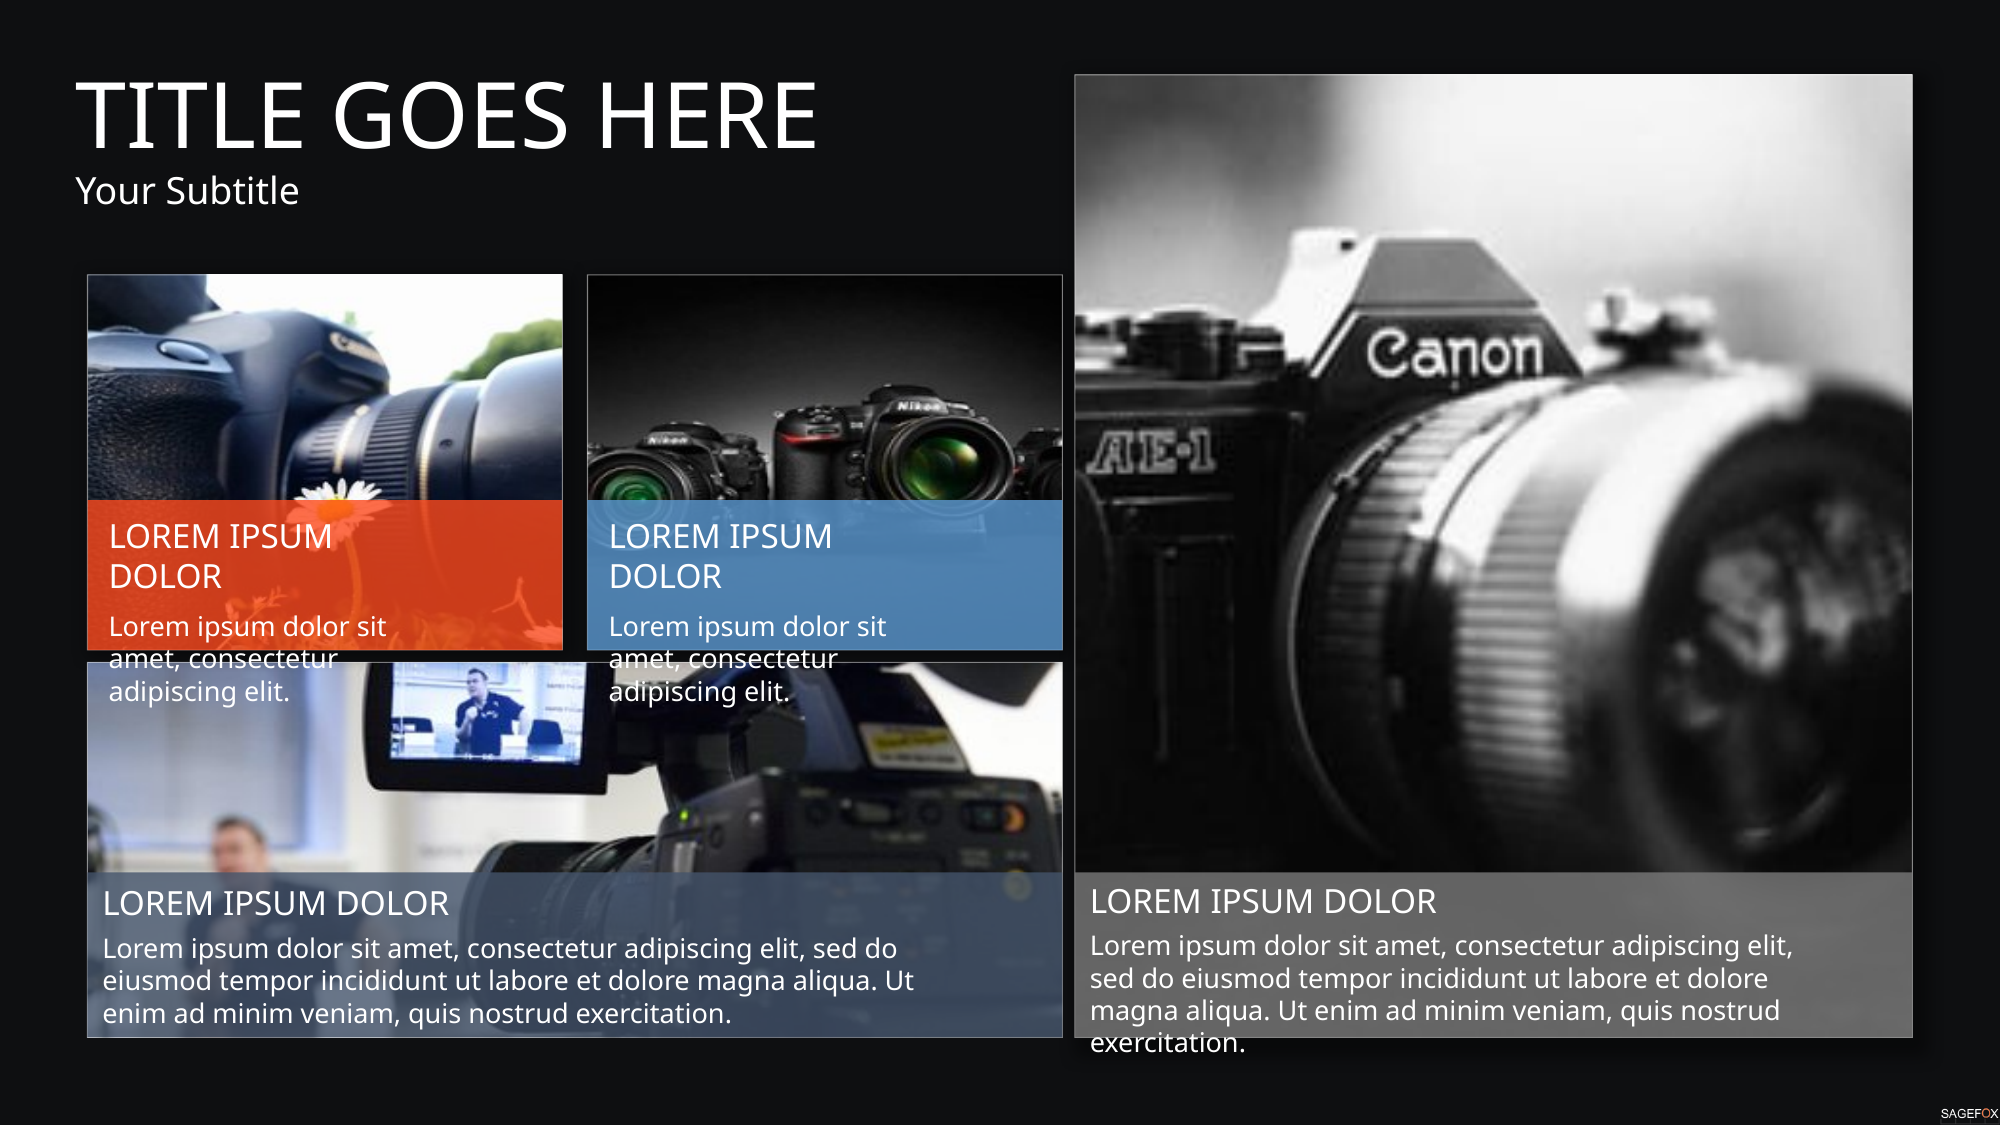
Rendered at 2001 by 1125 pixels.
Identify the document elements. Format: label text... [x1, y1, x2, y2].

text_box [87, 500, 563, 651]
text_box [1074, 872, 1913, 1042]
text_box [86, 663, 1062, 1038]
text_box [86, 274, 563, 651]
text_box [1074, 74, 1913, 872]
text_box TITLE GOES HERE Your Subtitle [60, 49, 1036, 220]
text_box [586, 274, 1062, 651]
picture [1940, 1108, 2000, 1125]
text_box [587, 500, 1063, 651]
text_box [87, 872, 1063, 1045]
